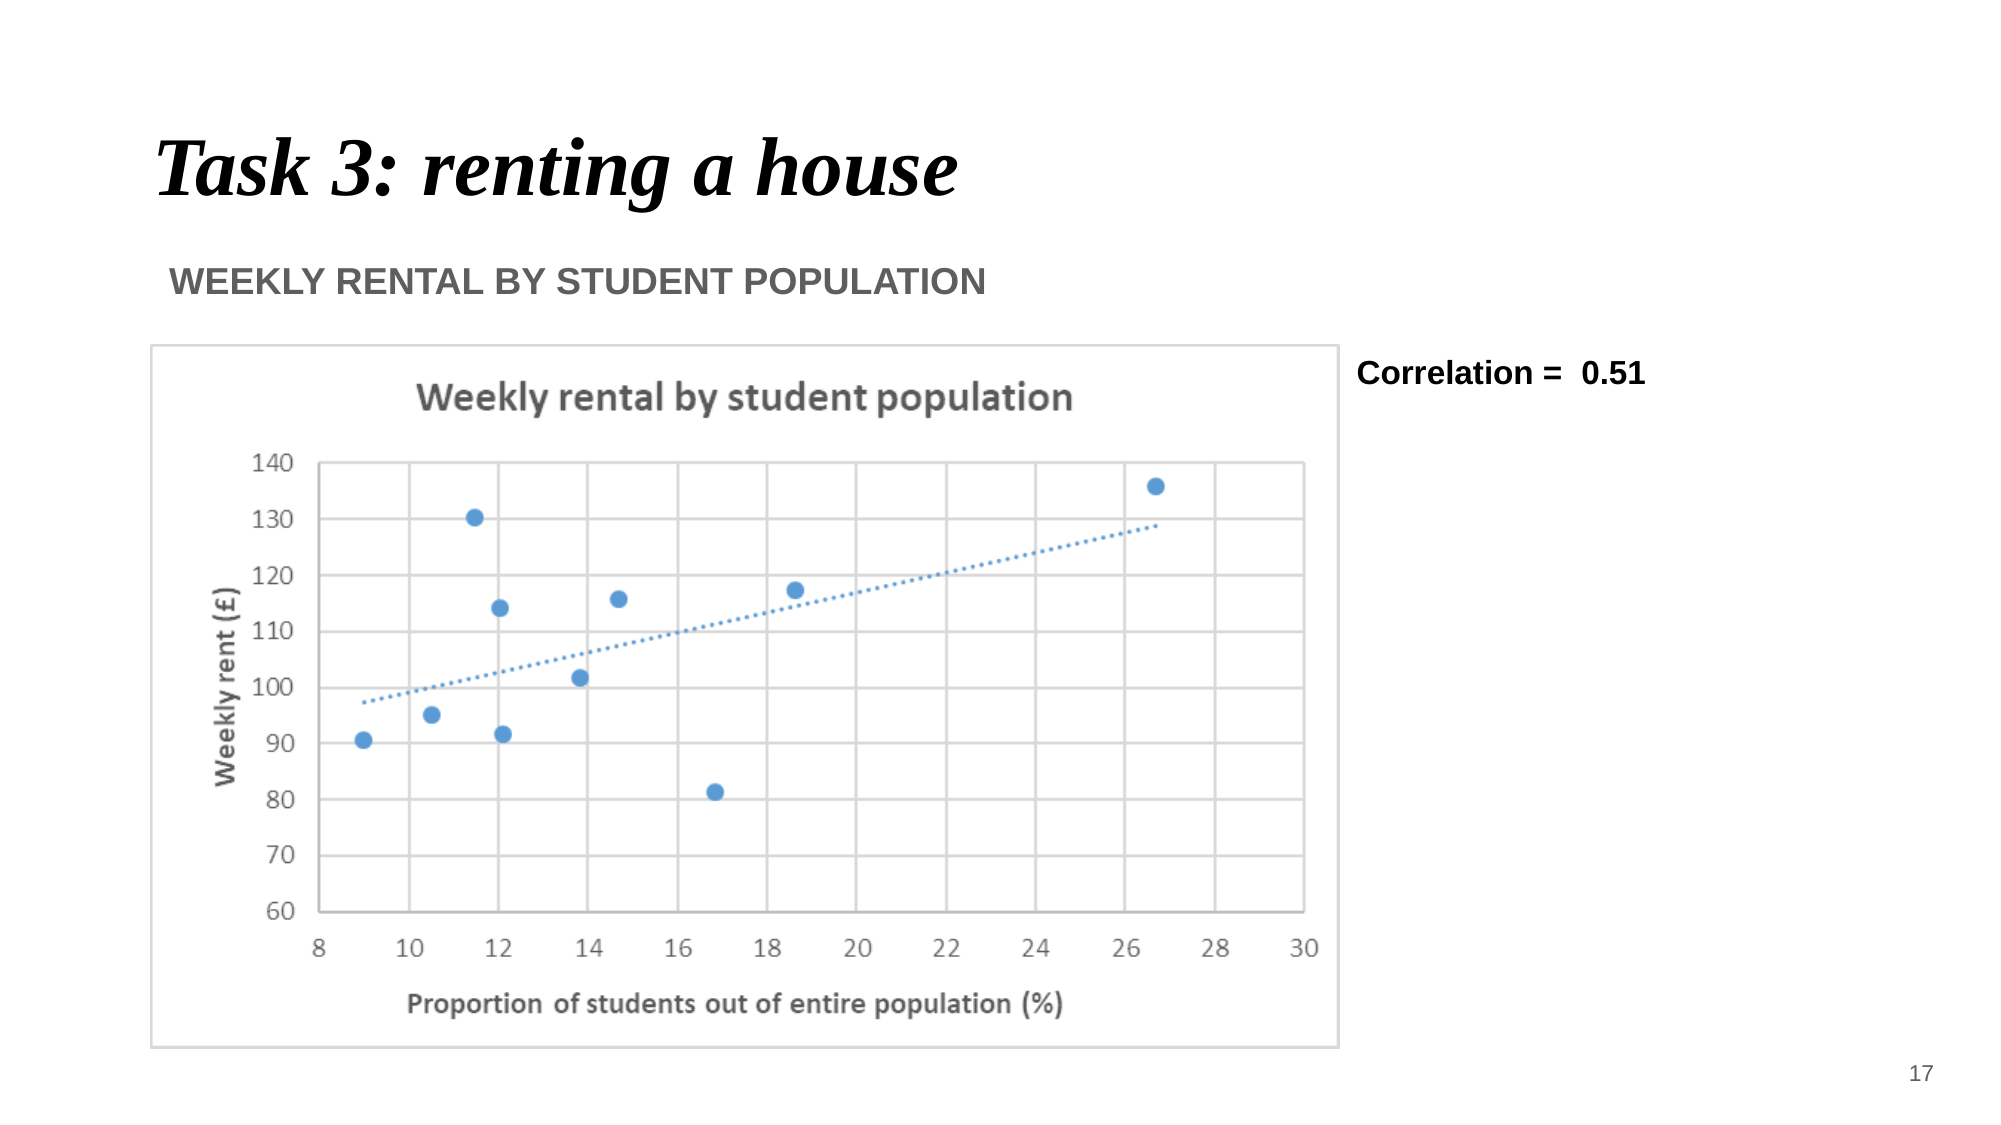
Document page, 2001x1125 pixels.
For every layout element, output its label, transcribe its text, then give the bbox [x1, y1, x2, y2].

picture [149, 344, 1340, 1049]
text_box Correlation = 0.51 [1341, 344, 1671, 399]
title Task 3: renting a house [137, 59, 1932, 278]
text_box Weekly rental by student population [154, 250, 1002, 310]
